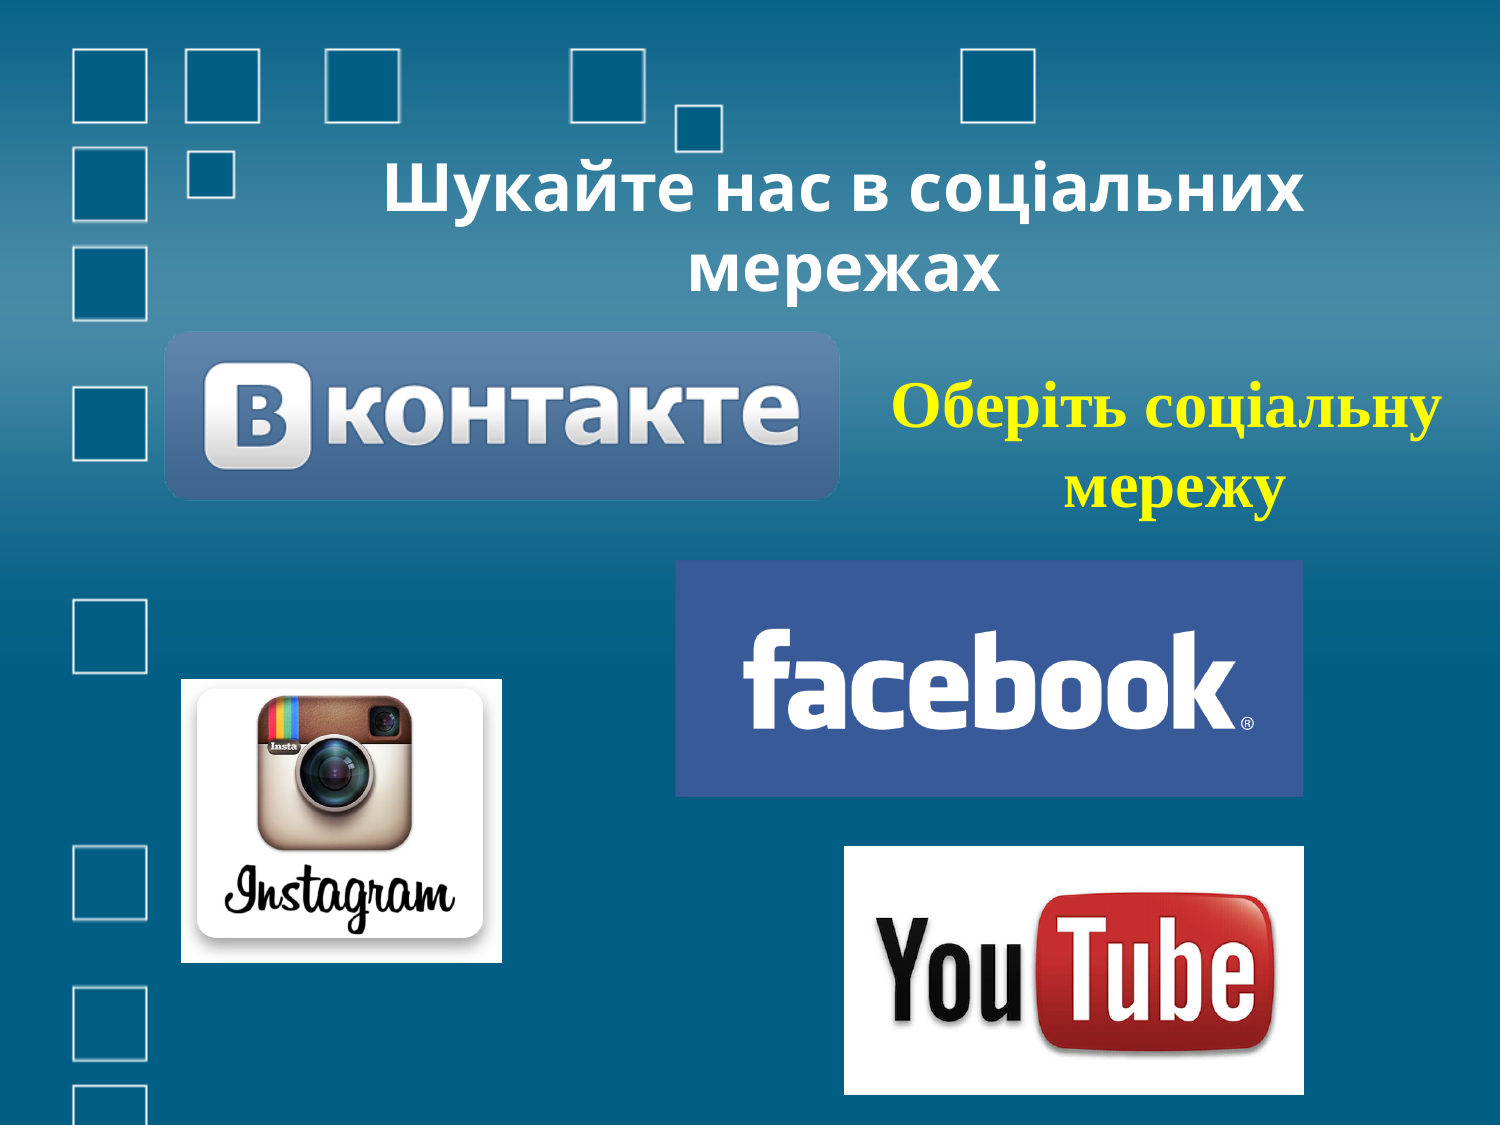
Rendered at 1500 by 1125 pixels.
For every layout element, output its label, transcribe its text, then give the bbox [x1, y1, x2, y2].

picture [72, 599, 147, 674]
picture [72, 845, 147, 922]
picture [72, 985, 147, 1062]
picture [845, 847, 1303, 1094]
text_box Оберіть соціальну мережу [875, 353, 1476, 529]
title Шукайте нас в соціальних мережах [300, 174, 1388, 313]
picture [72, 1085, 147, 1125]
picture [0, 11, 1500, 796]
picture [182, 680, 501, 962]
